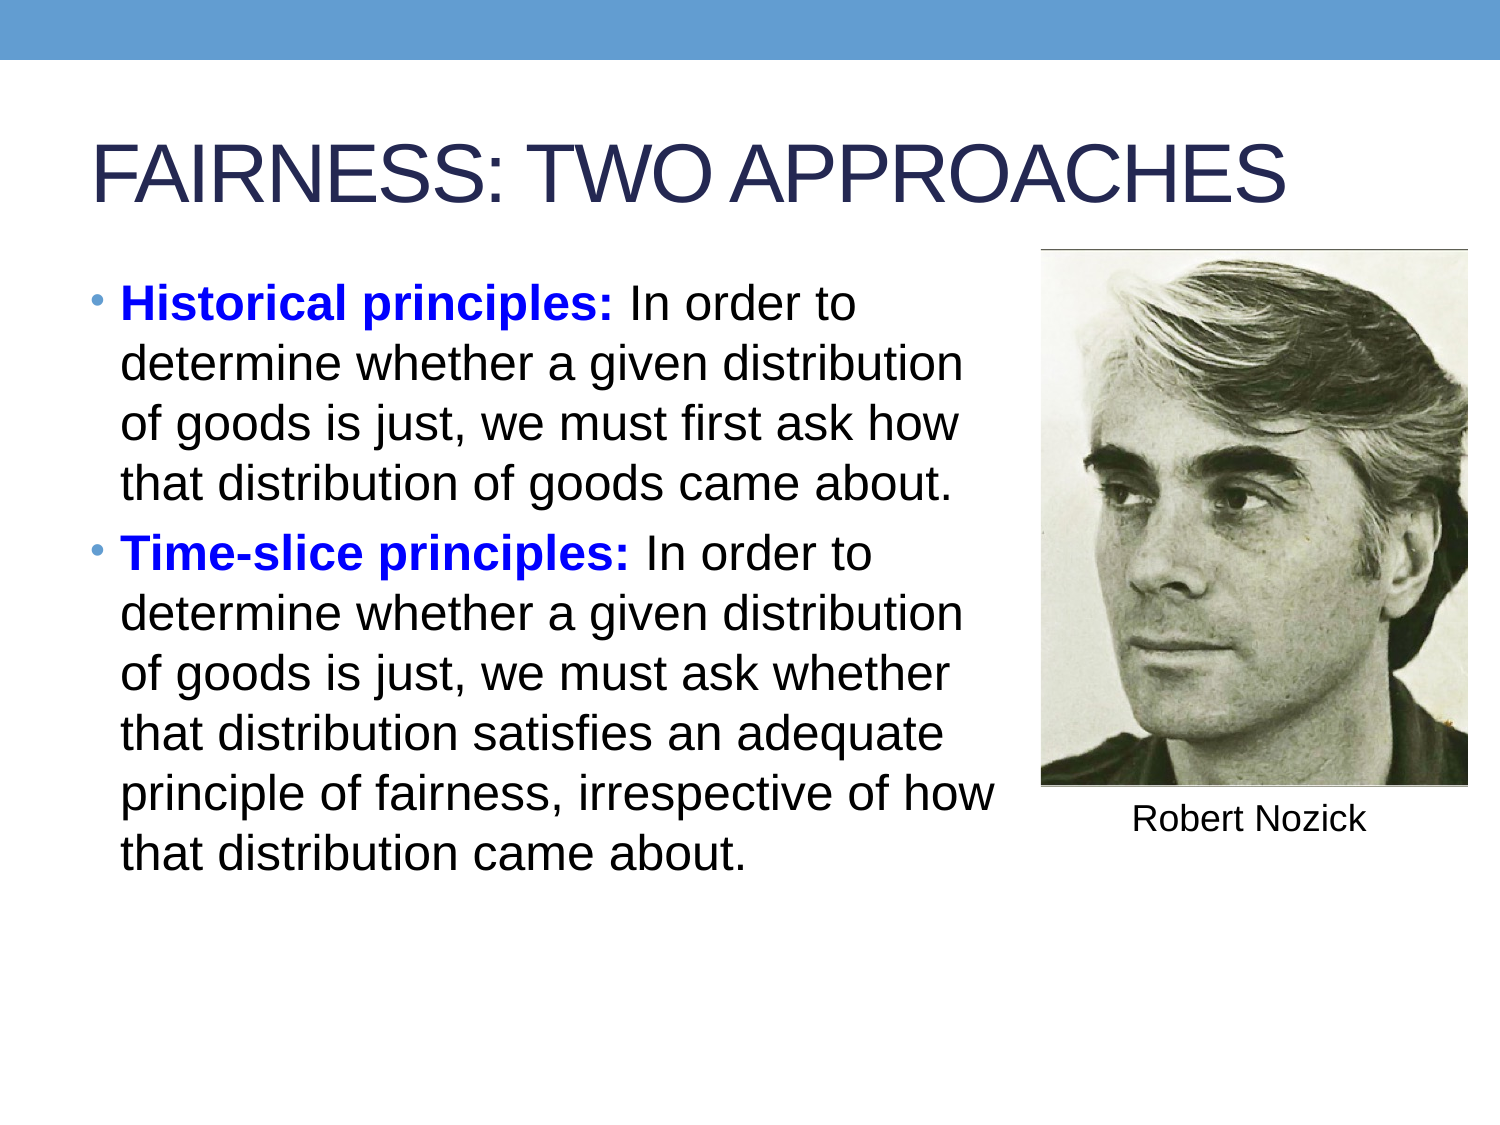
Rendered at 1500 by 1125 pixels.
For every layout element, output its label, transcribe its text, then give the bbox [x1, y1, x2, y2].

list Historical principles: In order to determine whether a given distribution of goods is just, we must first ask how that distribution of goods came about. Time-slice principles: In order to determine whether a given distribution of goods is just, we must ask whether that distribution satisfies an adequate principle of fairness, irrespective of how that distribution came about. [75, 262, 1031, 1063]
picture [1040, 249, 1469, 787]
text_box Robert Nozick [1030, 786, 1468, 847]
title FAIRNESS: TWO APPROACHES [75, 87, 1425, 250]
